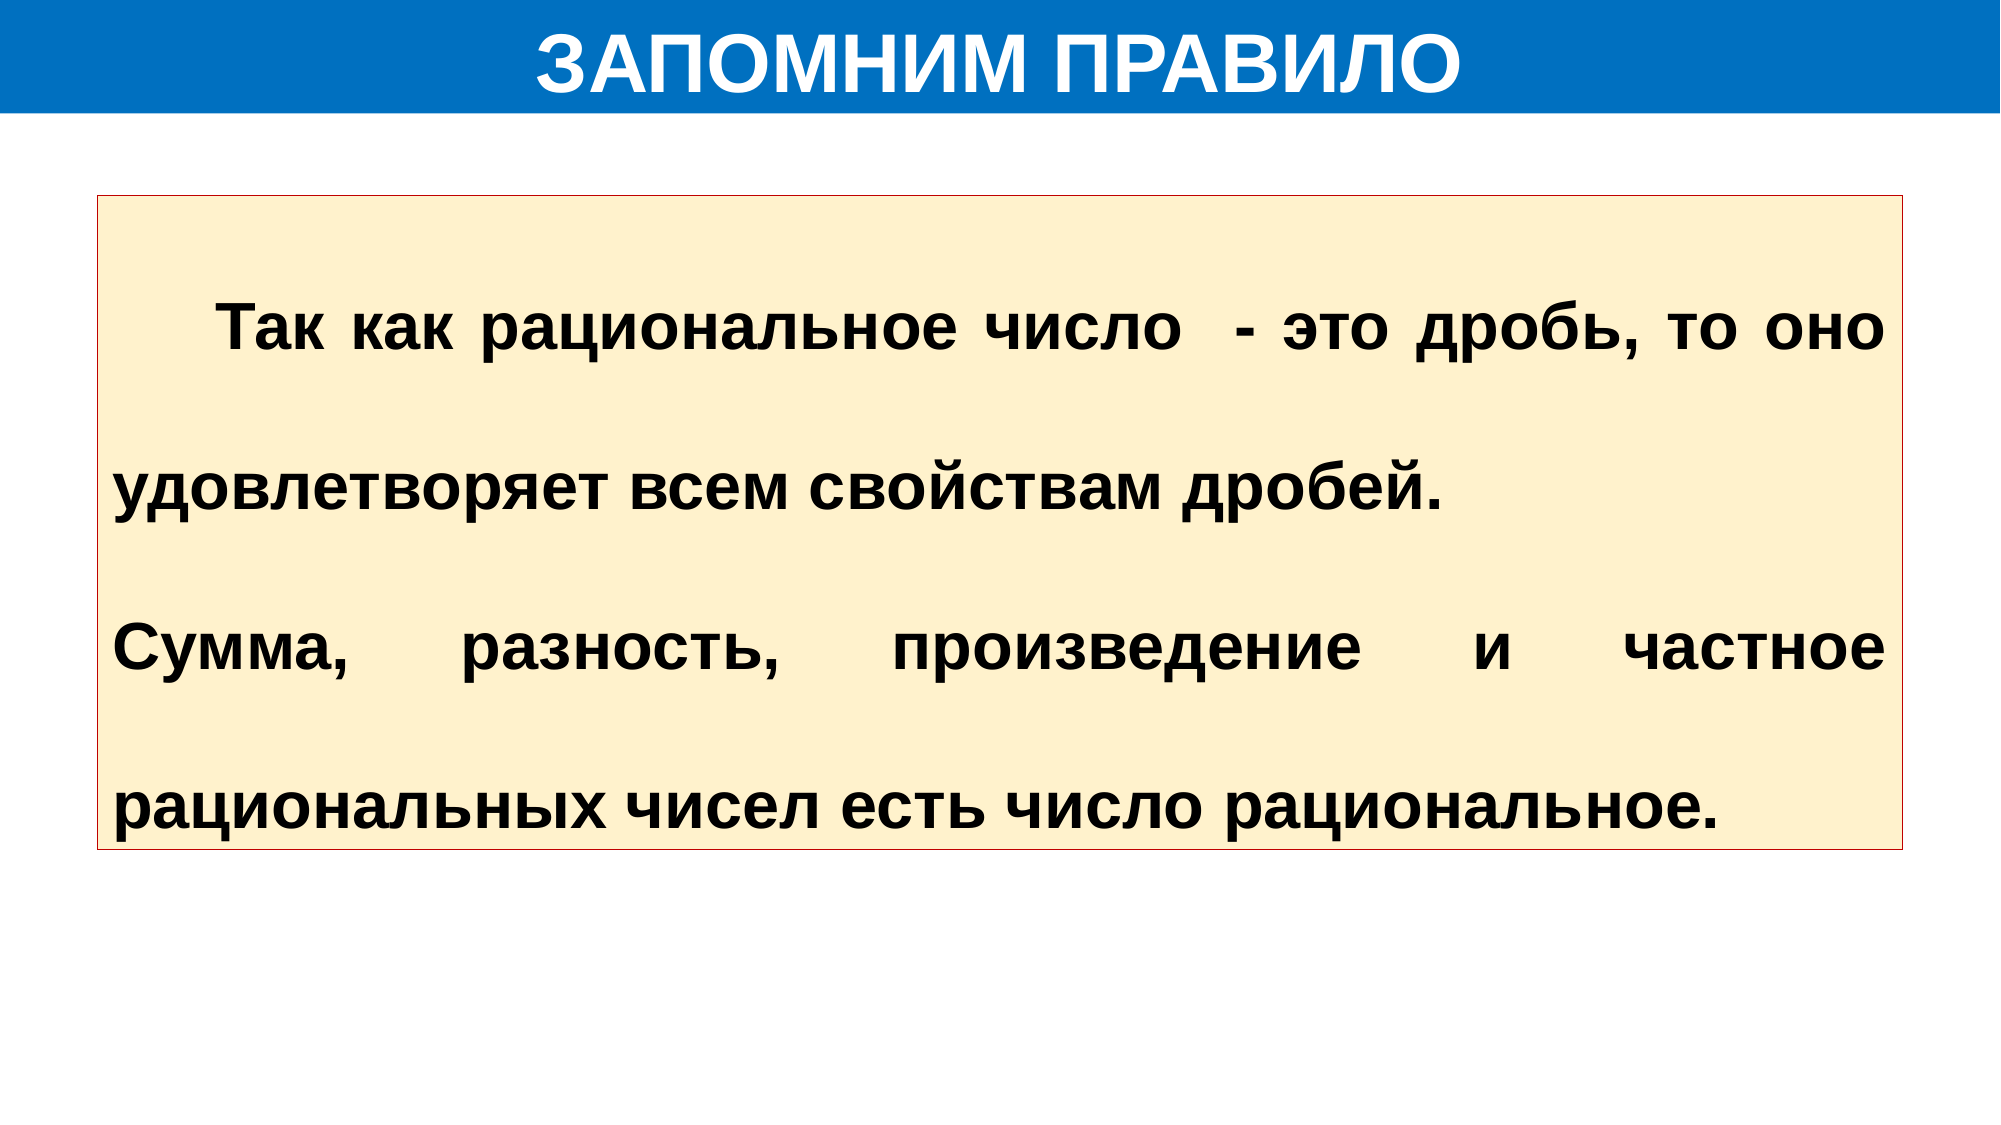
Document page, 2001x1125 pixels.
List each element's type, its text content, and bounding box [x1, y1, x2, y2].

text_box ЗАПОМНИМ ПРАВИЛО [0, 2, 2000, 117]
